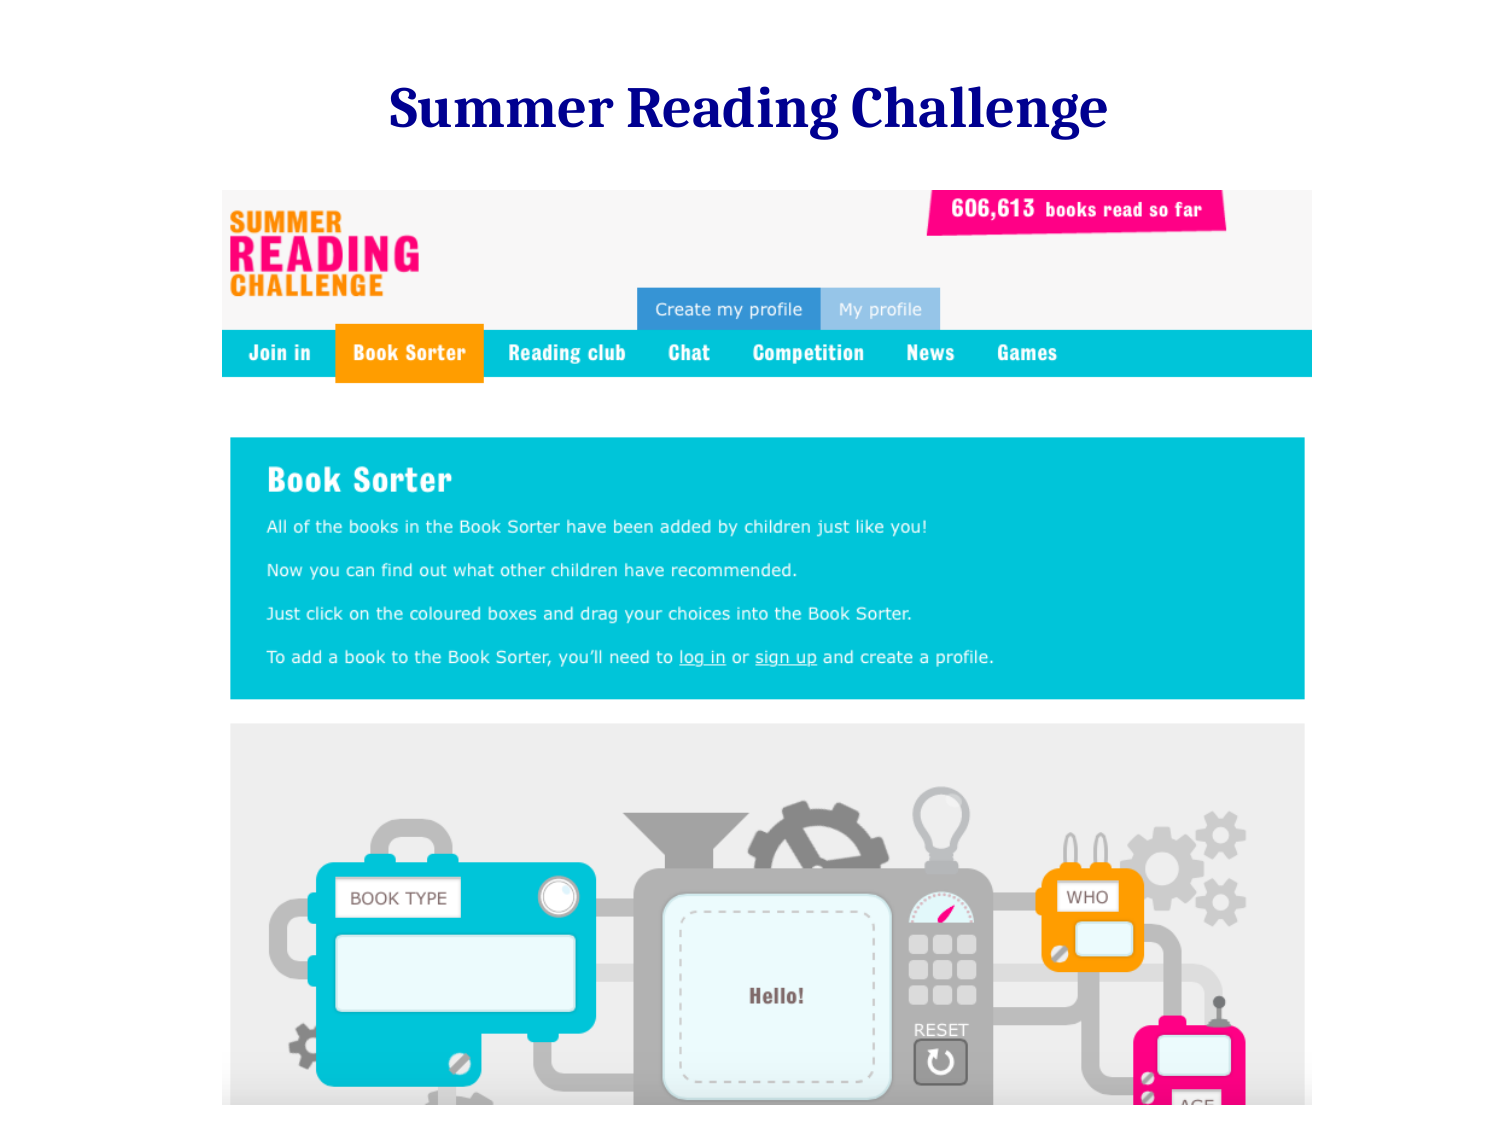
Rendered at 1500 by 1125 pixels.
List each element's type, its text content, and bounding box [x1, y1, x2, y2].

title Summer Reading Challenge [75, 45, 1425, 233]
picture [221, 190, 1312, 1105]
